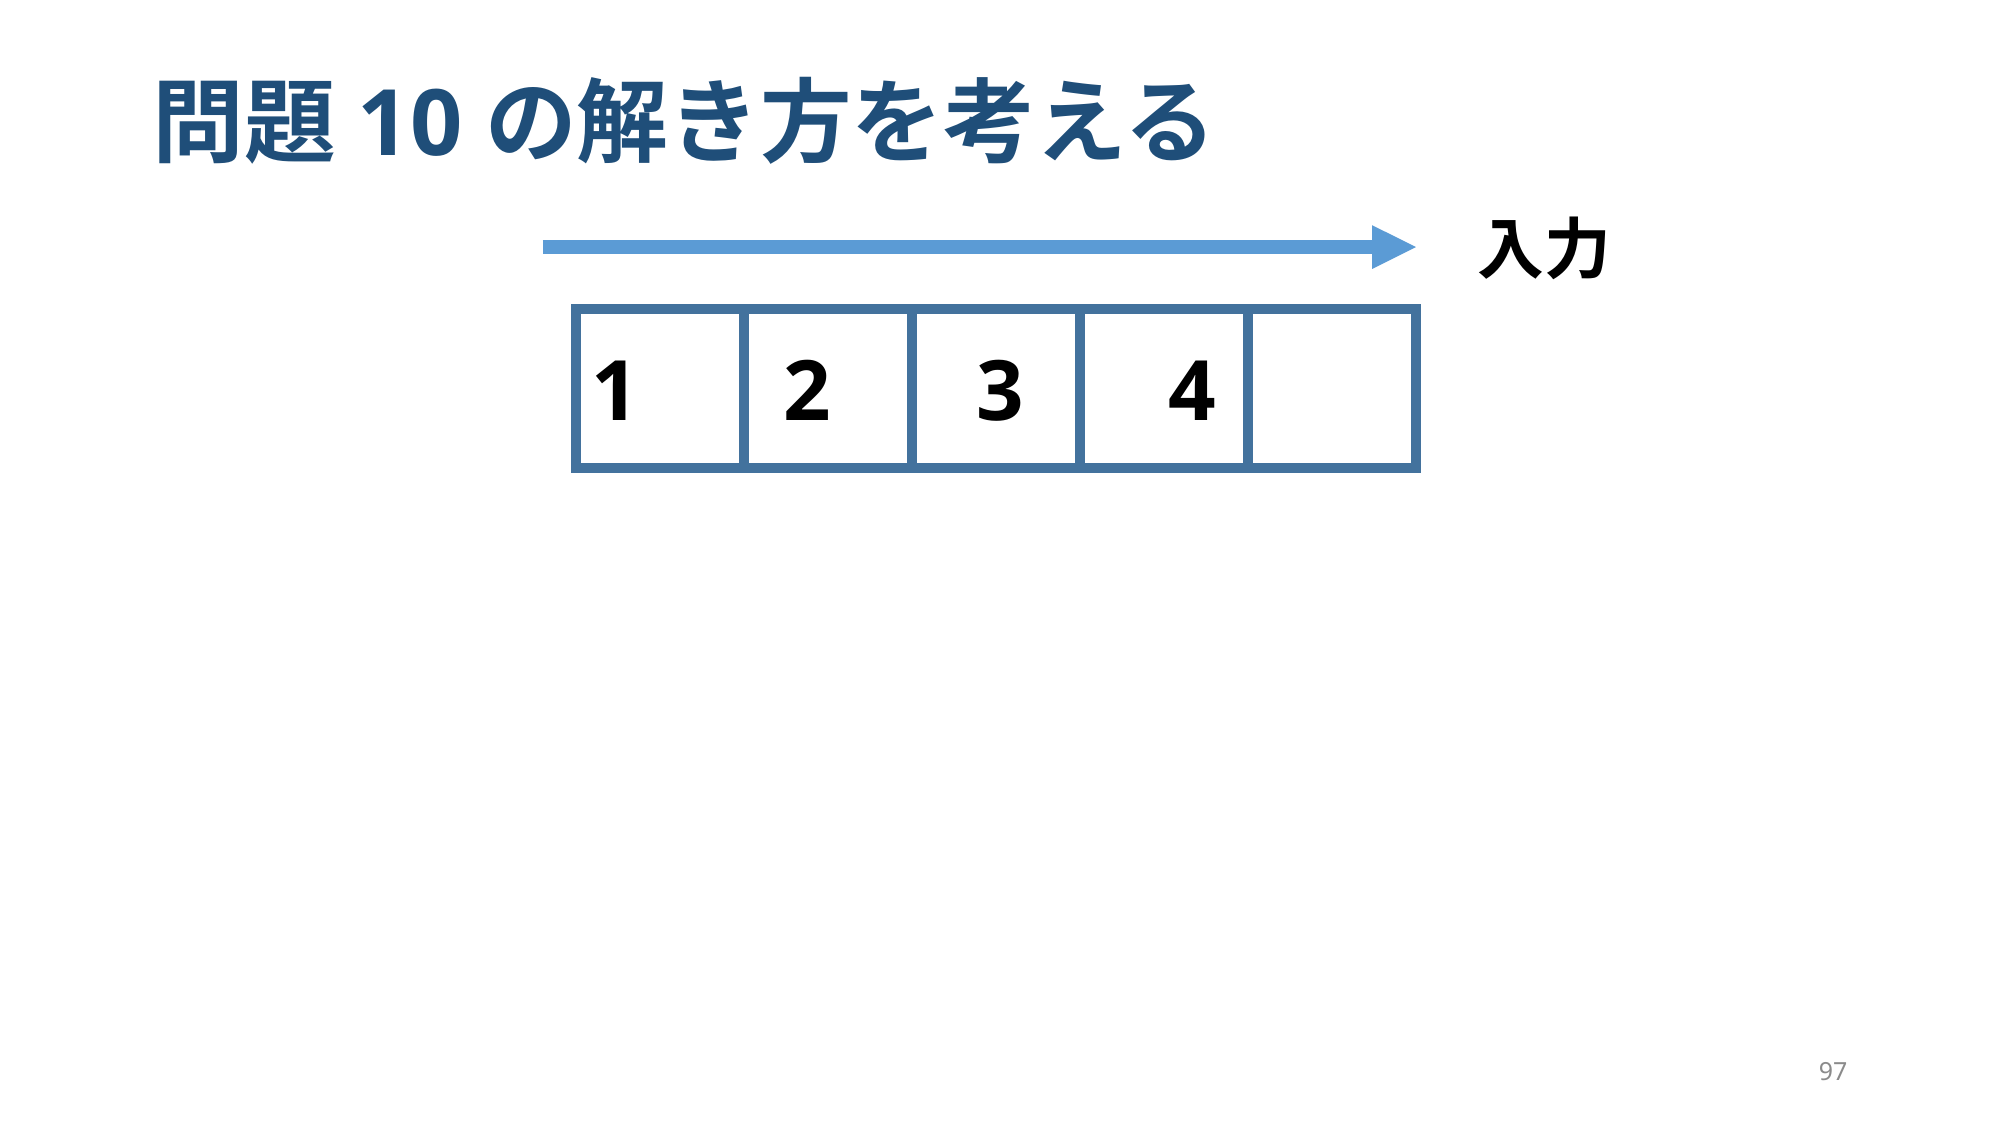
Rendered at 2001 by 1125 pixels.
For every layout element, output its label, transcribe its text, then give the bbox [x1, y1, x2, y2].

text_box [575, 308, 743, 469]
text_box 入力 [1462, 199, 1649, 294]
text_box [911, 308, 1079, 469]
list 1 2 3 4 5 [137, 220, 1863, 1043]
title 問題10の解き方を考える [137, 59, 1863, 191]
text_box [1079, 308, 1247, 469]
text_box [1247, 308, 1417, 469]
slide_number 97 [1412, 1042, 1863, 1103]
text_box [743, 308, 911, 469]
